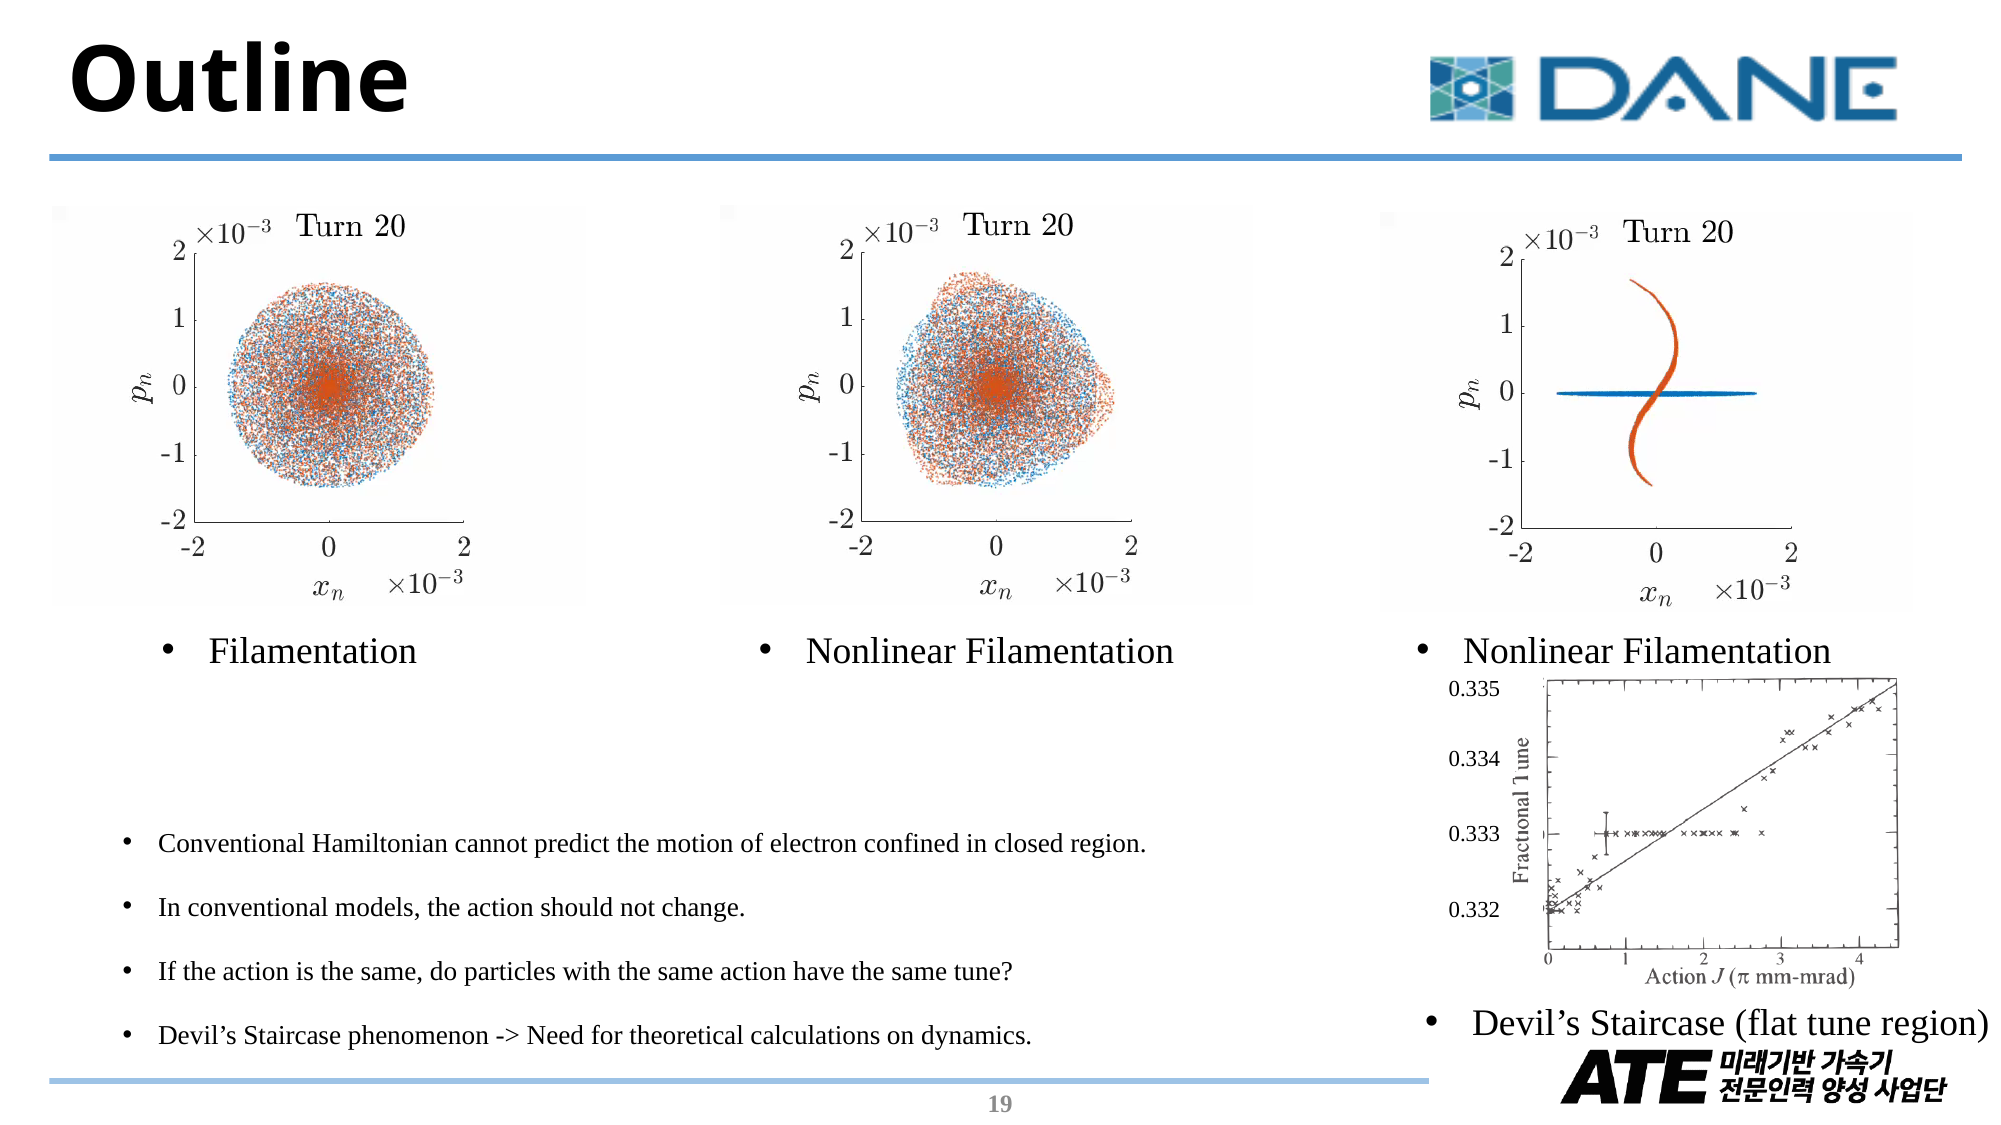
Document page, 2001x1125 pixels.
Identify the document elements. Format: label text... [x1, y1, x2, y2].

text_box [51, 205, 587, 606]
picture [1552, 1051, 1963, 1125]
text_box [719, 204, 1254, 606]
text_box Filamentation [146, 618, 564, 679]
text_box Conventional Hamiltonian cannot predict the motion of electron confined in closed region. In conventional models, the action should not change. If the action is the same, do particles with the same action have the same tune? Devil’s Staircase phenomenon -> Need for theoretical calculations on dynamics. [107, 800, 1726, 1059]
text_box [1380, 212, 1914, 612]
title Outline [52, 14, 1431, 149]
picture [1431, 46, 1910, 131]
text_box Nonlinear Filamentation [1401, 618, 1983, 679]
slide_number 19 [774, 1072, 1225, 1125]
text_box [1380, 636, 1931, 999]
text_box Devil’s Staircase (flat tune region) [1380, 990, 2000, 1051]
text_box Nonlinear Filamentation [744, 618, 1325, 679]
